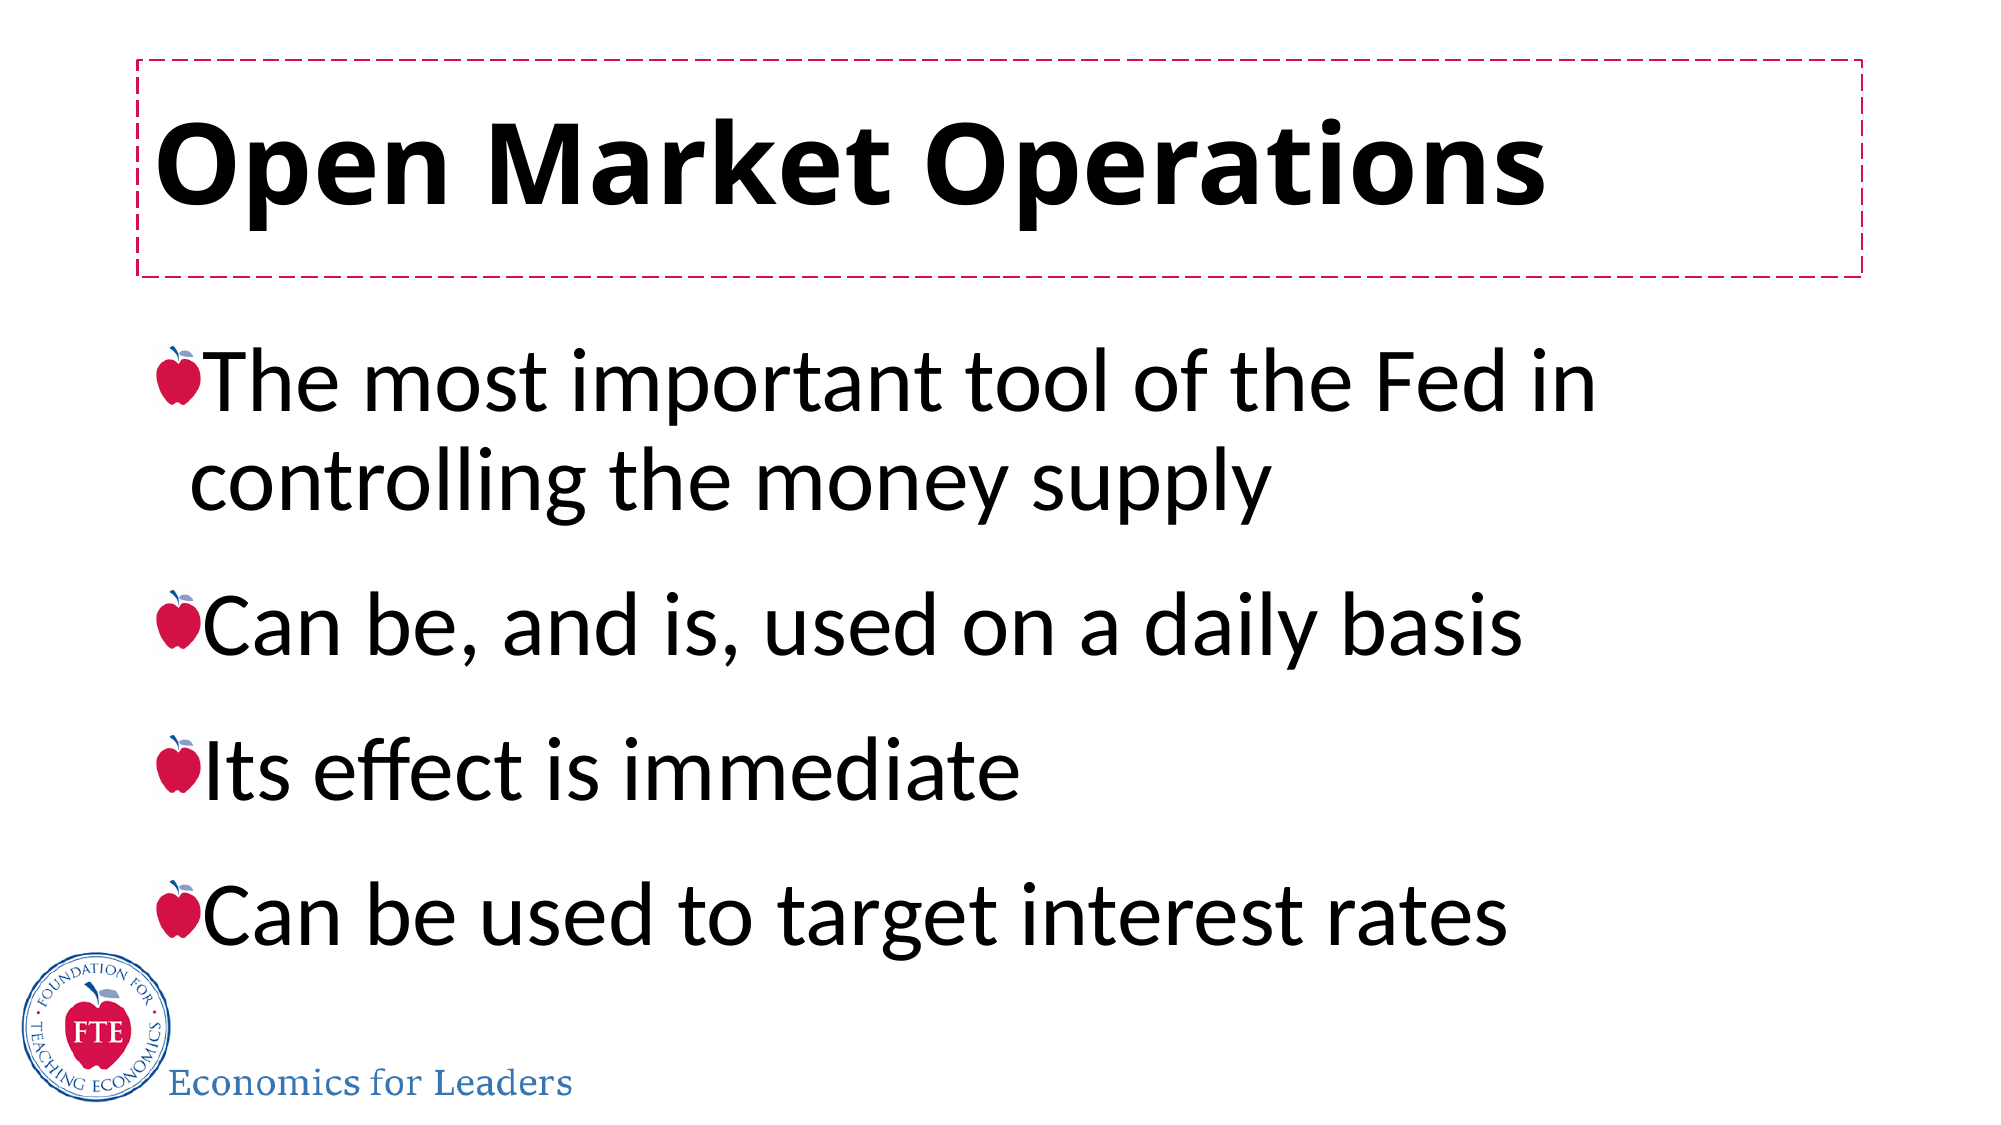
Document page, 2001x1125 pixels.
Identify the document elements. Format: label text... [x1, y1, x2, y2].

picture [152, 732, 203, 797]
picture [152, 587, 203, 653]
picture [15, 946, 579, 1105]
picture [152, 343, 203, 409]
picture [152, 877, 203, 942]
list The most important tool of the Fed in controlling the money supply Can be, and is, used on a daily basis Its effect is immediate Can be used to target interest rates [137, 324, 1863, 986]
title Open Market Operations [136, 59, 1863, 278]
